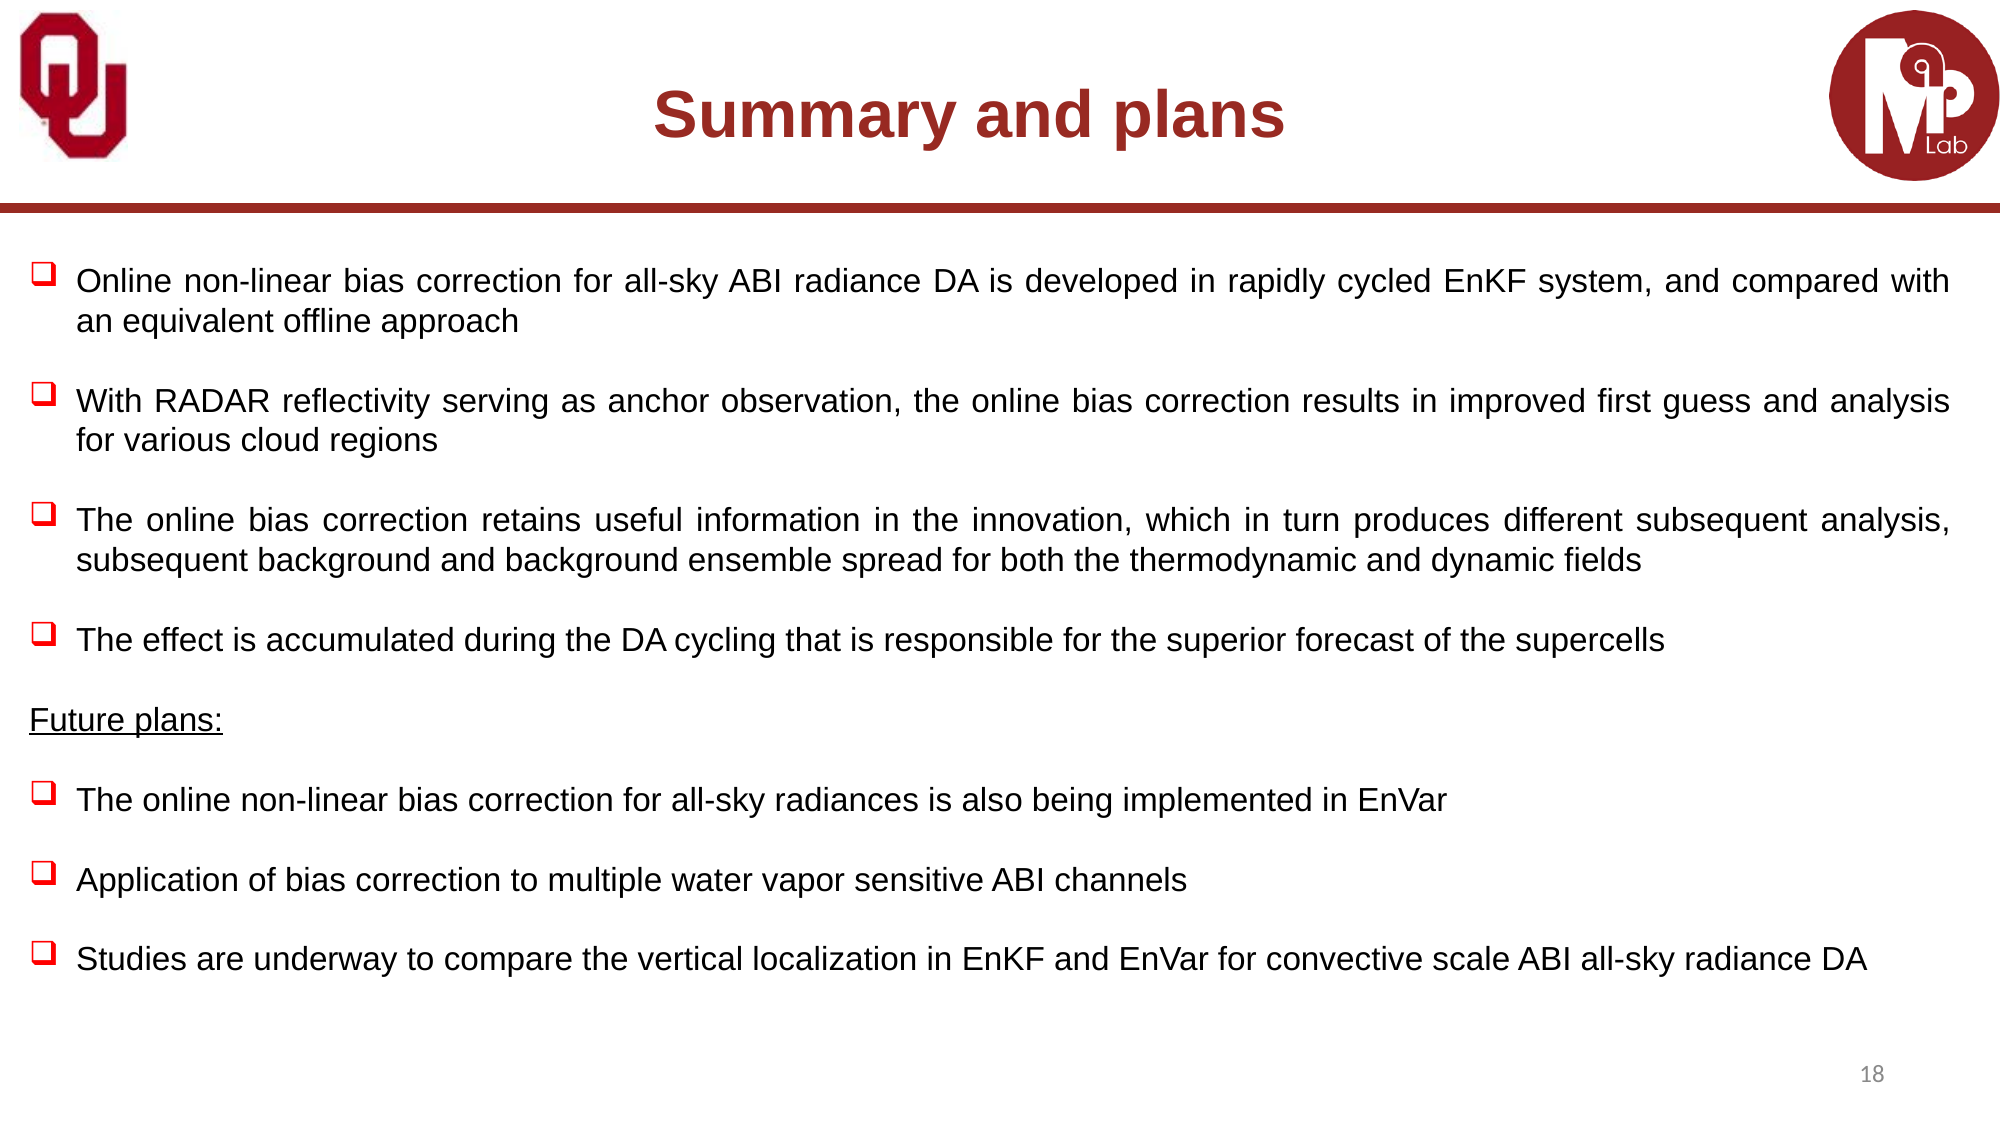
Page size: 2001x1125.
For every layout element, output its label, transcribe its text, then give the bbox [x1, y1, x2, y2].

text_box Online non-linear bias correction for all-sky ABI radiance DA is developed in rapidly cycled EnKF system, and compared with an equivalent offline approach With RADAR reflectivity serving as anchor observation, the online bias correction results in improved first guess and analysis for various cloud regions The online bias correction retains useful information in the innovation, which in turn produces different subsequent analysis, subsequent background and background ensemble spread for both the thermodynamic and dynamic fields The effect is accumulated during the DA cycling that is responsible for the superior forecast of the supercells Future plans: The online non-linear bias correction for all-sky radiances is also being implemented in EnVar Application of bias correction to multiple water vapor sensitive ABI channels Studies are underway to compare the vertical localization in EnKF and EnVar for convective scale ABI all-sky radiance DA [14, 251, 1969, 1065]
picture [1828, 10, 2000, 181]
text_box Summary and plans [420, 63, 1520, 159]
picture [19, 10, 128, 162]
slide_number 18 [1433, 1065, 1900, 1103]
